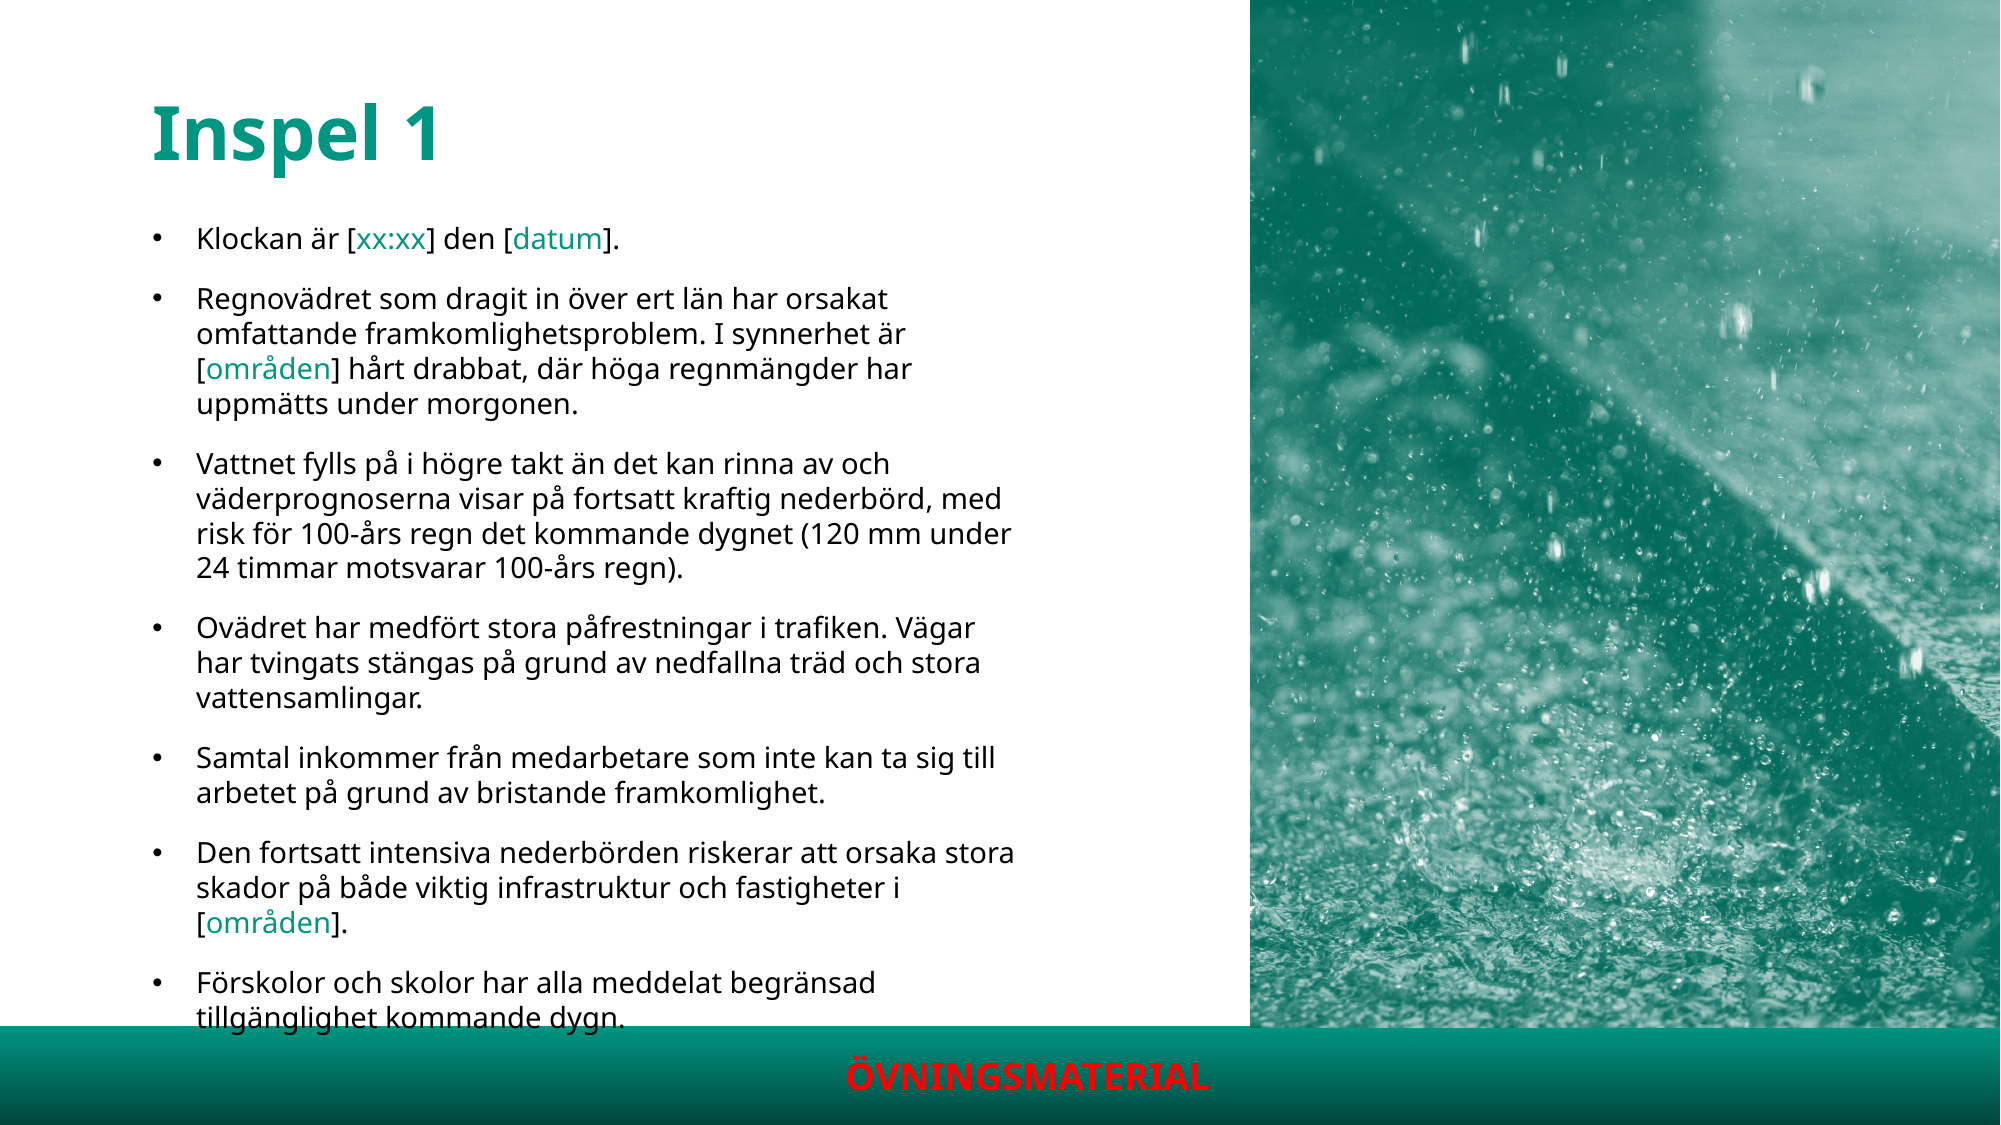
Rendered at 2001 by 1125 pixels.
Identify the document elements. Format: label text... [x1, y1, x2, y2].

text_box ÖVNINGSMATERIAL [830, 1045, 1282, 1106]
picture [1249, 0, 2000, 1028]
list Klockan är [xx:xx] den [datum]. Regnovädret som dragit in över ert län har orsakat omfattande framkomlighetsproblem. I synnerhet är [områden] hårt drabbat, där höga regnmängder har uppmätts under morgonen. Vattnet fylls på i högre takt än det kan rinna av och väderprognoserna visar på fortsatt kraftig nederbörd, med risk för 100-års regn det kommande dygnet (120 mm under 24 timmar motsvarar 100-års regn). Ovädret har medfört stora påfrestningar i trafiken. Vägar har tvingats stängas på grund av nedfallna träd och stora vattensamlingar. Samtal inkommer från medarbetare som inte kan ta sig till arbetet på grund av bristande framkomlighet. Den fortsatt intensiva nederbörden riskerar att orsaka stora skador på både viktig infrastruktur och fastigheter i [områden]. Förskolor och skolor har alla meddelat begränsad tillgänglighet kommande dygn. [137, 212, 1040, 1001]
title Inspel 1 [137, 21, 1249, 240]
